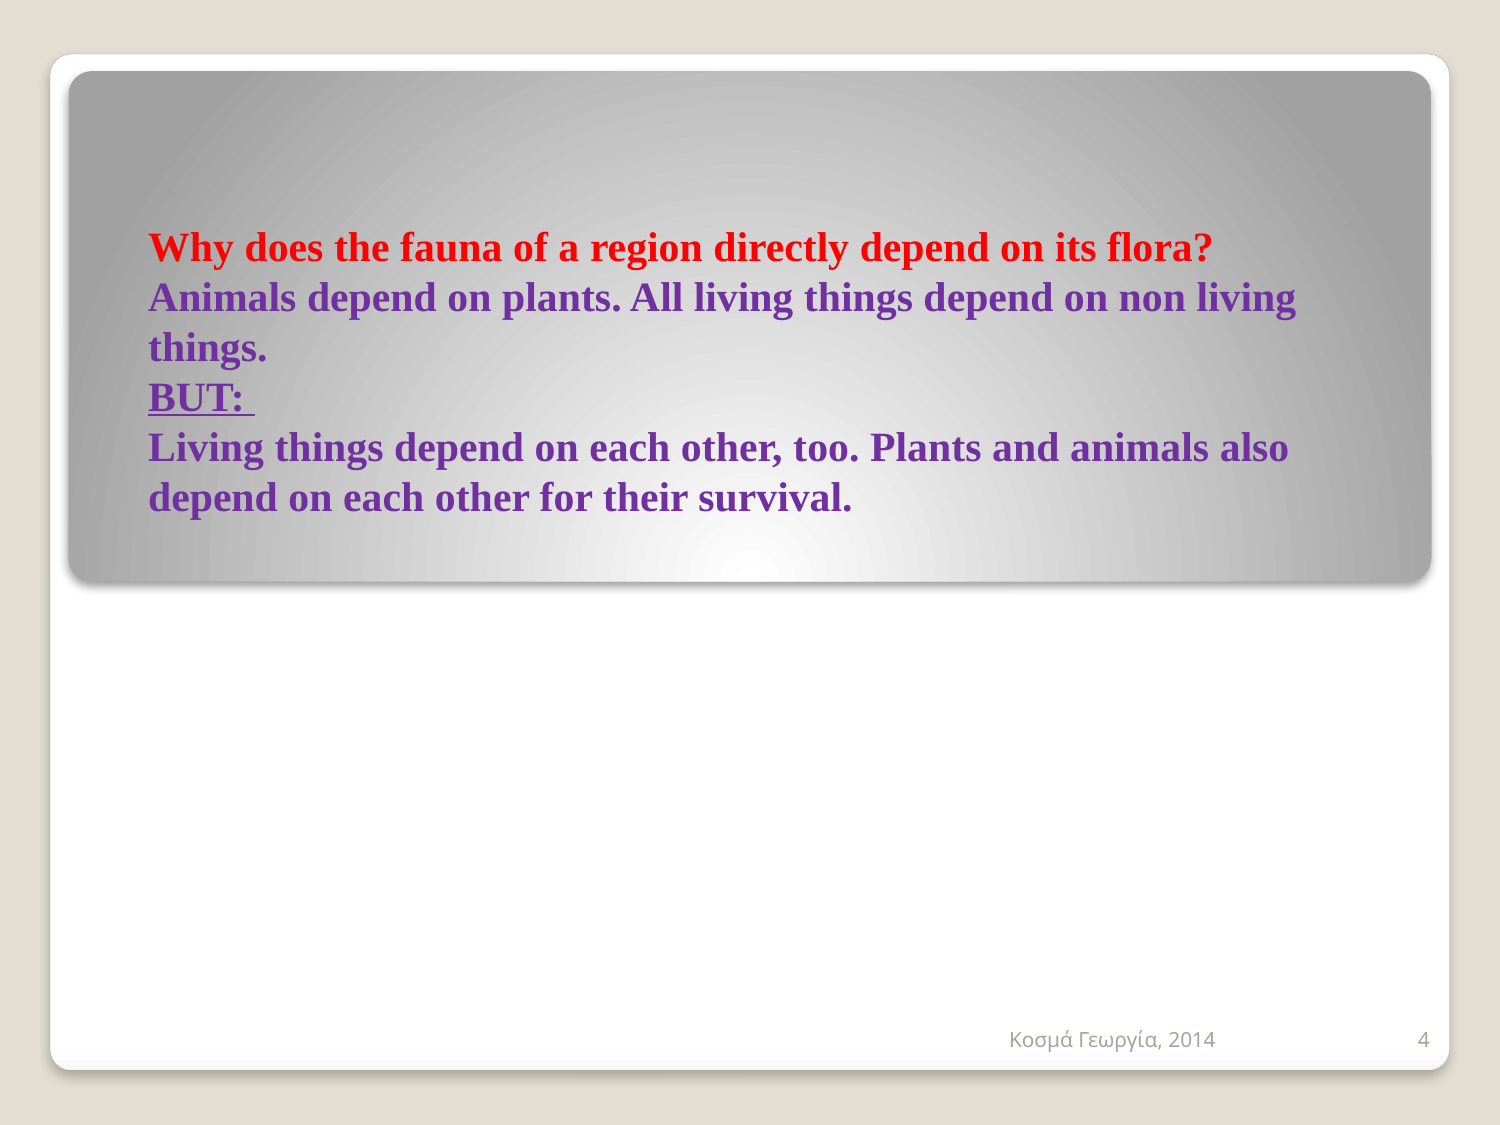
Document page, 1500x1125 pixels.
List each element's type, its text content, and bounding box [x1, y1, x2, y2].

slide_number 4 [1370, 1002, 1445, 1063]
footer Κοσμά Γεωργία, 2014 [994, 1002, 1370, 1063]
title Why does the fauna of a region directly depend on its flora? Animals depend on plants. All living things depend on non living things. BUT: Living things depend on each other, too. Plants and animals also depend on each other for their survival. [140, 82, 1383, 528]
